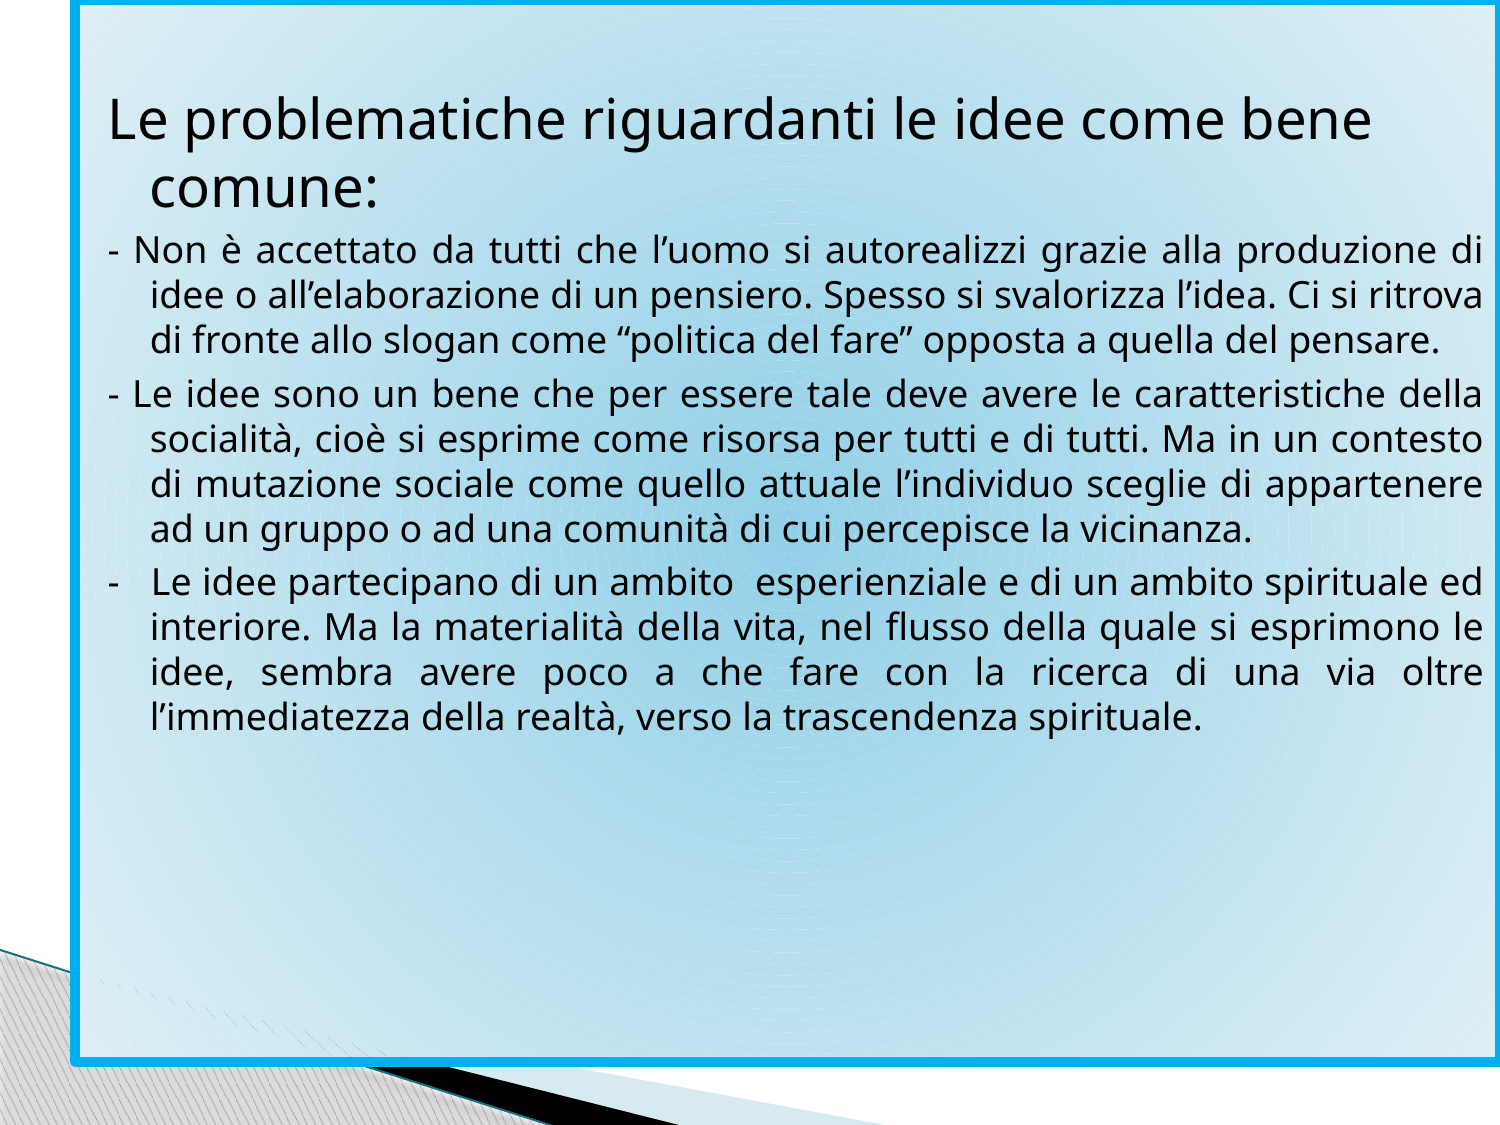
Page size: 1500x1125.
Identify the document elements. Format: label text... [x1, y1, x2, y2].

list Le problematiche riguardanti le idee come bene comune: - Non è accettato da tutti che l’uomo si autorealizzi grazie alla produzione di idee o all’elaborazione di un pensiero. Spesso si svalorizza l’idea. Ci si ritrova di fronte allo slogan come “politica del fare” opposta a quella del pensare. - Le idee sono un bene che per essere tale deve avere le caratteristiche della socialità, cioè si esprime come risorsa per tutti e di tutti. Ma in un contesto di mutazione sociale come quello attuale l’individuo sceglie di appartenere ad un gruppo o ad una comunità di cui percepisce la vicinanza. - Le idee partecipano di un ambito esperienziale e di un ambito spirituale ed interiore. Ma la materialità della vita, nel flusso della quale si esprimono le idee, sembra avere poco a che fare con la ricerca di una via oltre l’immediatezza della realtà, verso la trascendenza spirituale. [75, 0, 1500, 1062]
